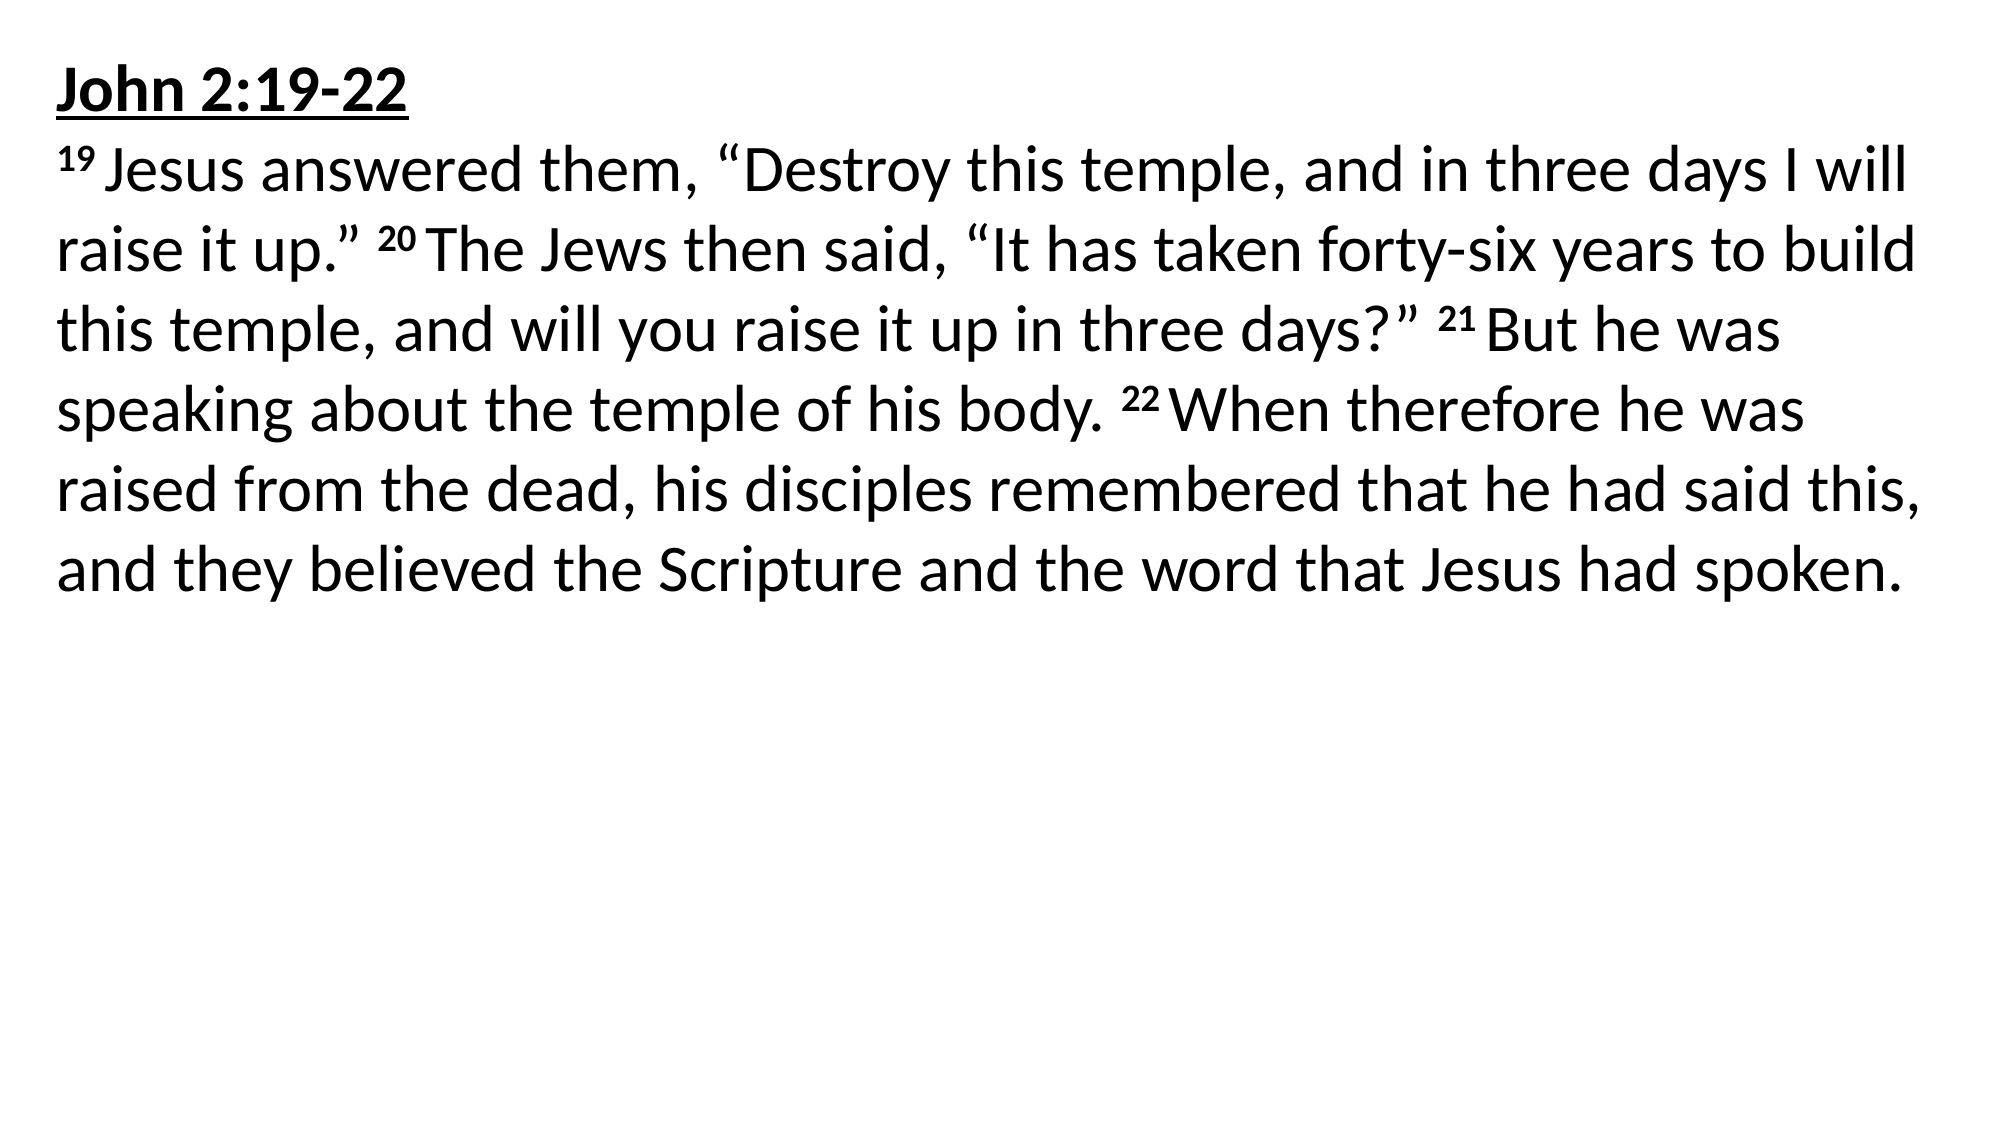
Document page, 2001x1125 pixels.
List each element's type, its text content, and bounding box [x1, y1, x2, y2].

text_box John 2:19-22 19 Jesus answered them, “Destroy this temple, and in three days I will raise it up.” 20 The Jews then said, “It has taken forty-six years to build this temple, and will you raise it up in three days?” 21 But he was speaking about the temple of his body. 22 When therefore he was raised from the dead, his disciples remembered that he had said this, and they believed the Scripture and the word that Jesus had spoken. [41, 37, 1984, 612]
